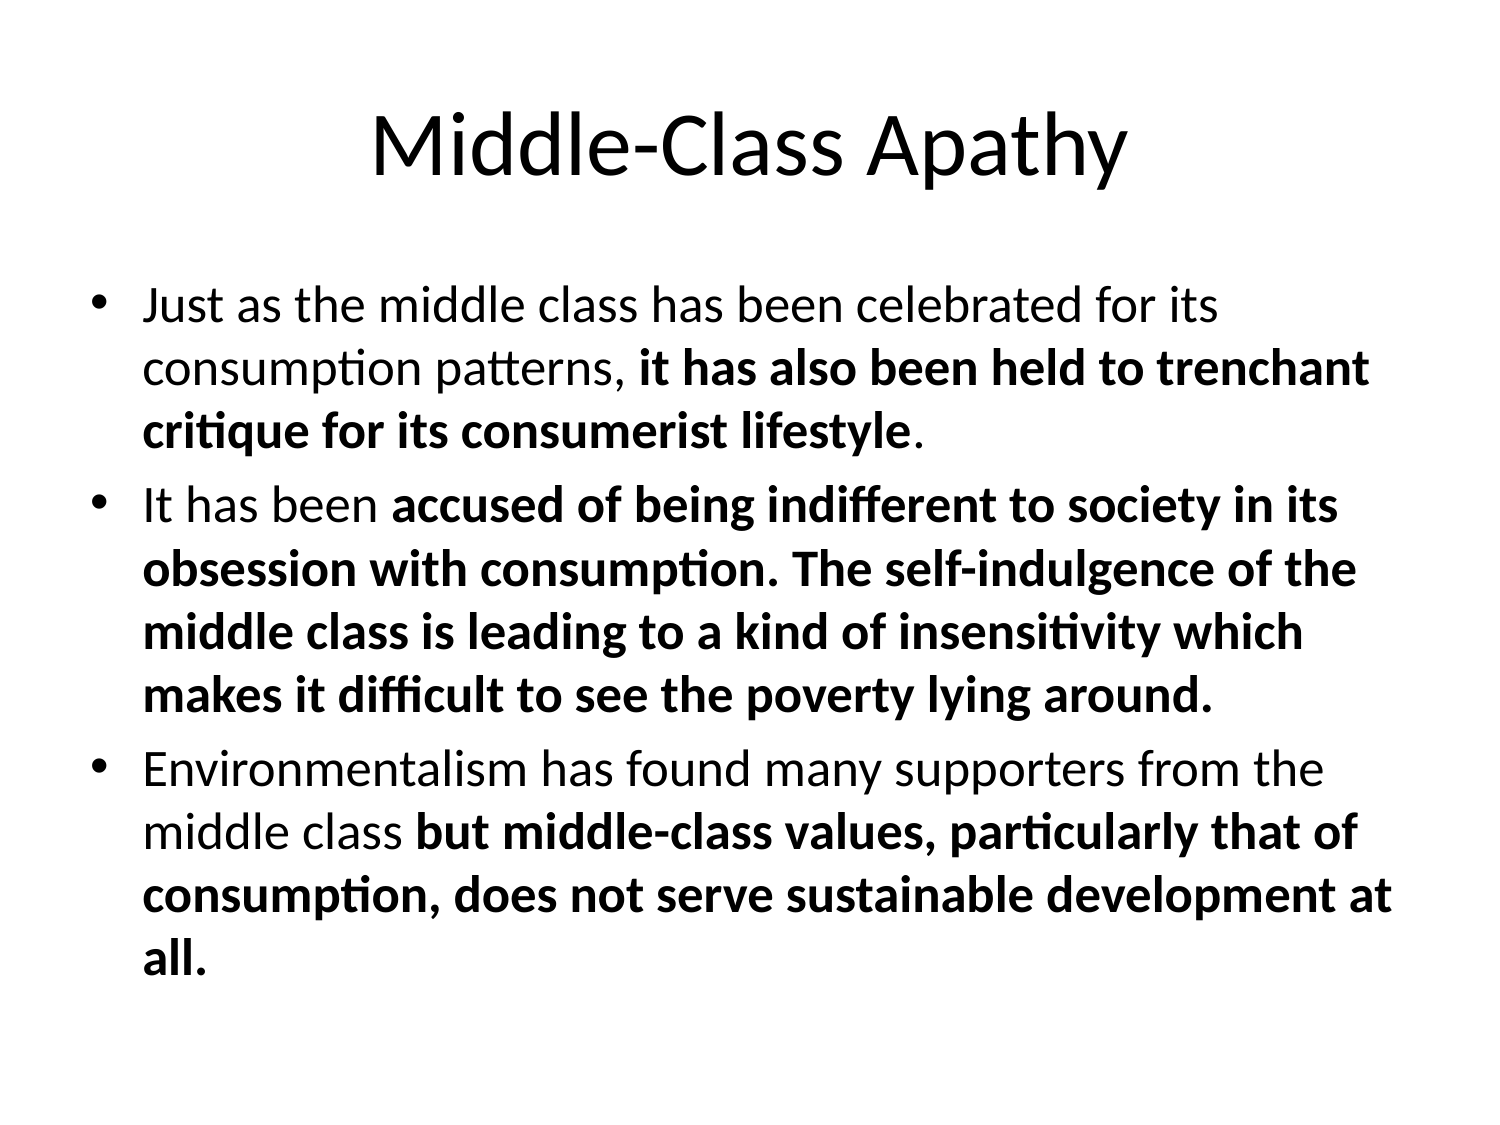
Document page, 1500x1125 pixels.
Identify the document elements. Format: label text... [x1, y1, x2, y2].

list Just as the middle class has been celebrated for its consumption patterns, it has also been held to trenchant critique for its consumerist lifestyle. It has been accused of being indifferent to society in its obsession with consumption. The self-indulgence of the middle class is leading to a kind of insensitivity which makes it difficult to see the poverty lying around. Environmentalism has found many supporters from the middle class but middle-class values, particularly that of consumption, does not serve sustainable development at all. [75, 262, 1425, 1005]
title Middle-Class Apathy [75, 45, 1425, 233]
